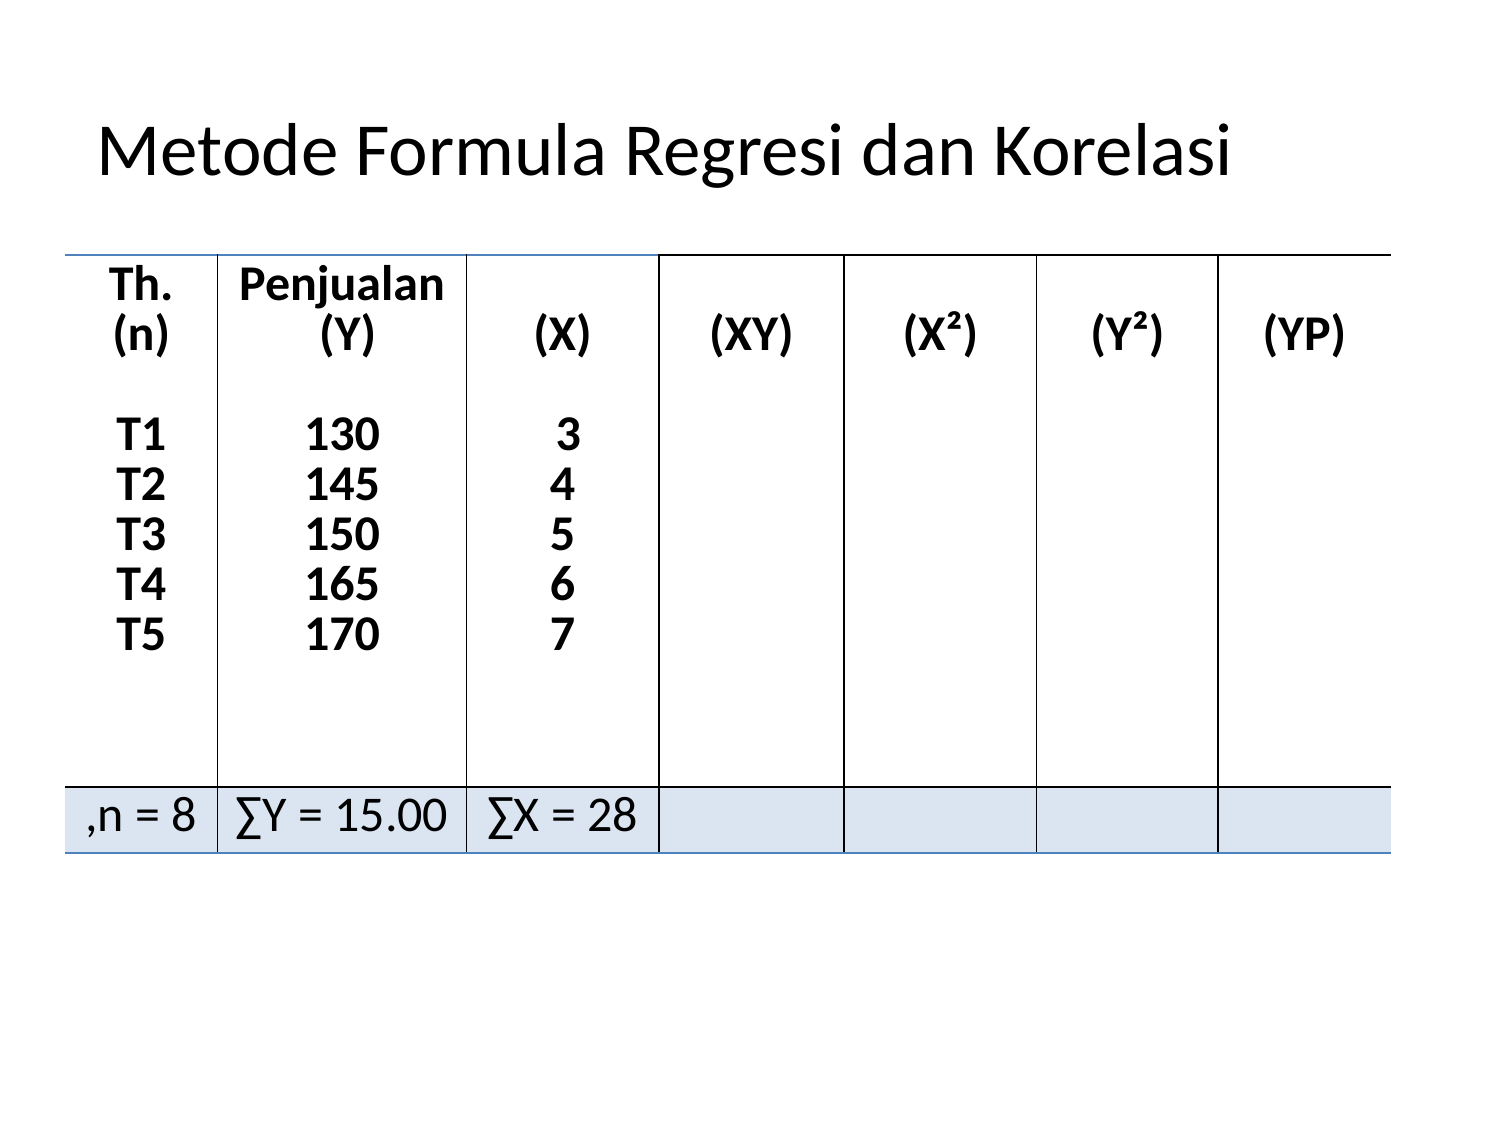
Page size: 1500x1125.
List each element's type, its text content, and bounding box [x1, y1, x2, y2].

table_cell [1037, 788, 1217, 852]
table_header (Y²) [1037, 256, 1217, 786]
title Metode Formula Regresi dan Korelasi [64, 66, 1436, 225]
table_header (X) 3 4 5 6 7 [467, 256, 658, 786]
table_header (X²) [845, 256, 1036, 786]
table_header Th. (n) T1 T2 T3 T4 T5 [65, 256, 217, 786]
table_header (XY) [660, 256, 843, 786]
subtitle [76, 196, 1436, 1059]
table_header (YP) [1219, 256, 1391, 786]
table_cell ∑Y = 15.00 [218, 788, 466, 852]
table_header Penjualan (Y) 130 145 150 165 170 [218, 256, 466, 786]
table_cell ,n = 8 [65, 788, 217, 852]
table_cell [845, 788, 1036, 852]
table_cell [660, 788, 843, 852]
table_cell ∑X = 28 [467, 788, 658, 852]
table_cell [1219, 788, 1391, 852]
